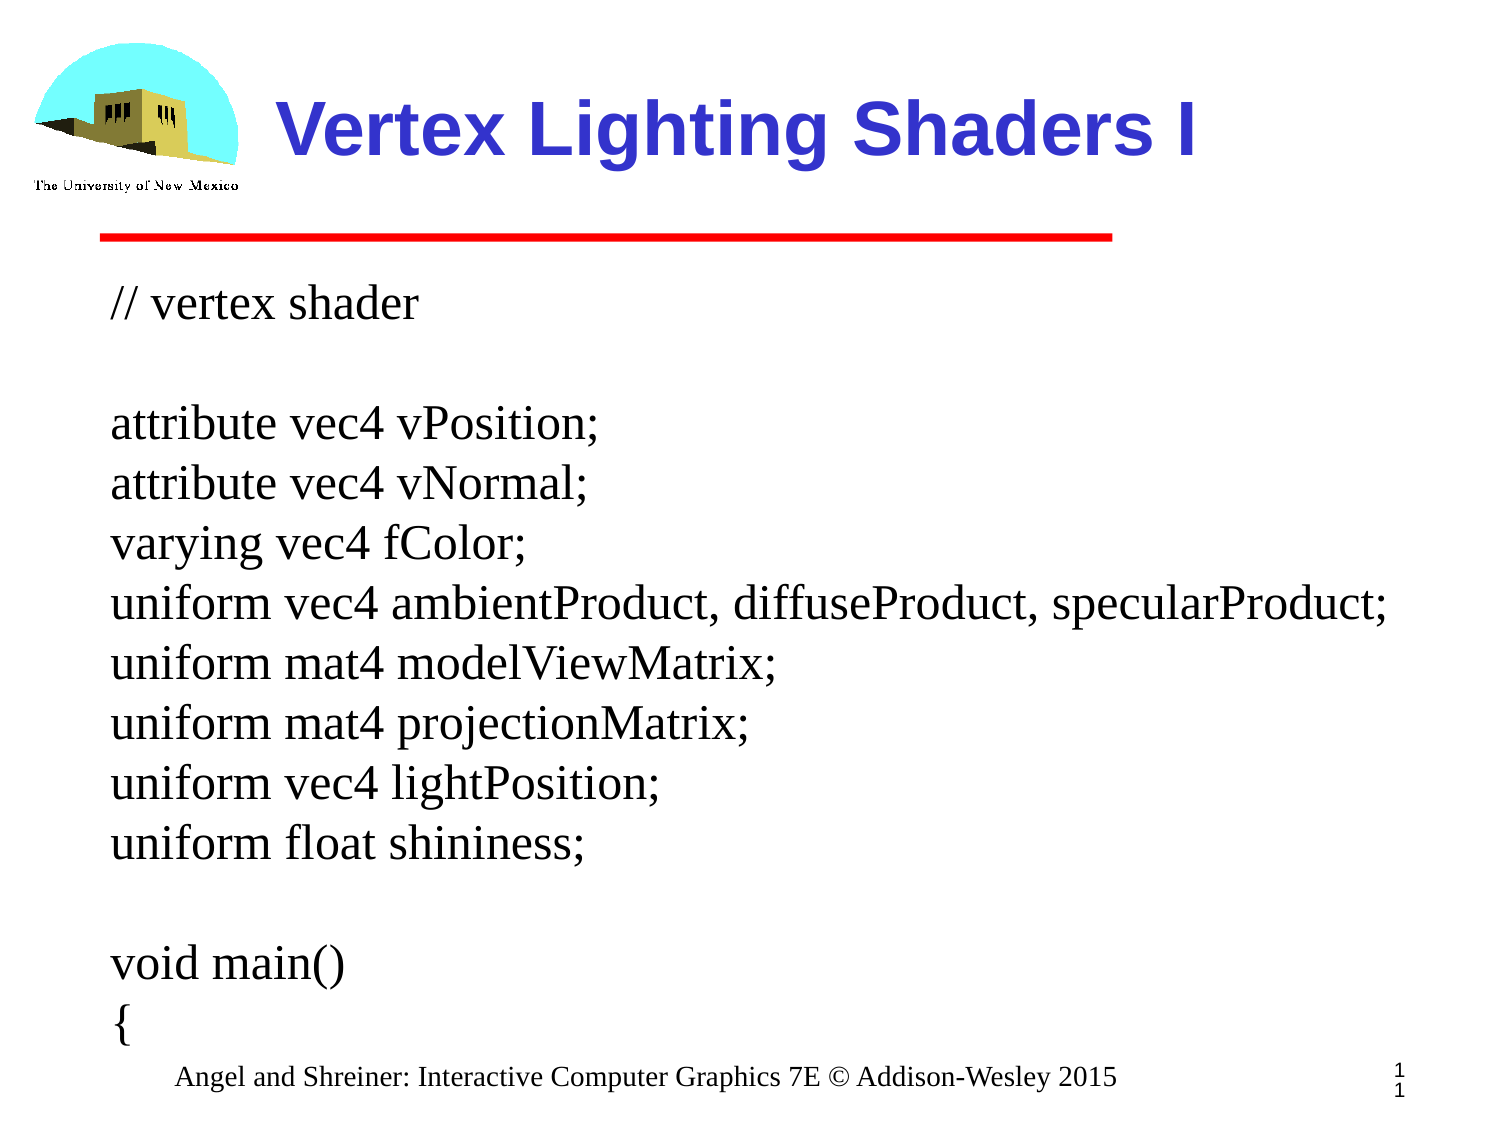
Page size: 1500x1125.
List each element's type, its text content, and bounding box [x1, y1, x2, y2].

footer Angel and Shreiner: Interactive Computer Graphics 7E © Addison-Wesley 2015 [74, 1049, 1226, 1088]
title Vertex Lighting Shaders I [225, 37, 1250, 213]
text_box // vertex shader attribute vec4 vPosition; attribute vec4 vNormal; varying vec4 fColor; uniform vec4 ambientProduct, diffuseProduct, specularProduct; uniform mat4 modelViewMatrix; uniform mat4 projectionMatrix; uniform vec4 lightPosition; uniform float shininess; void main() { [95, 261, 1405, 1117]
